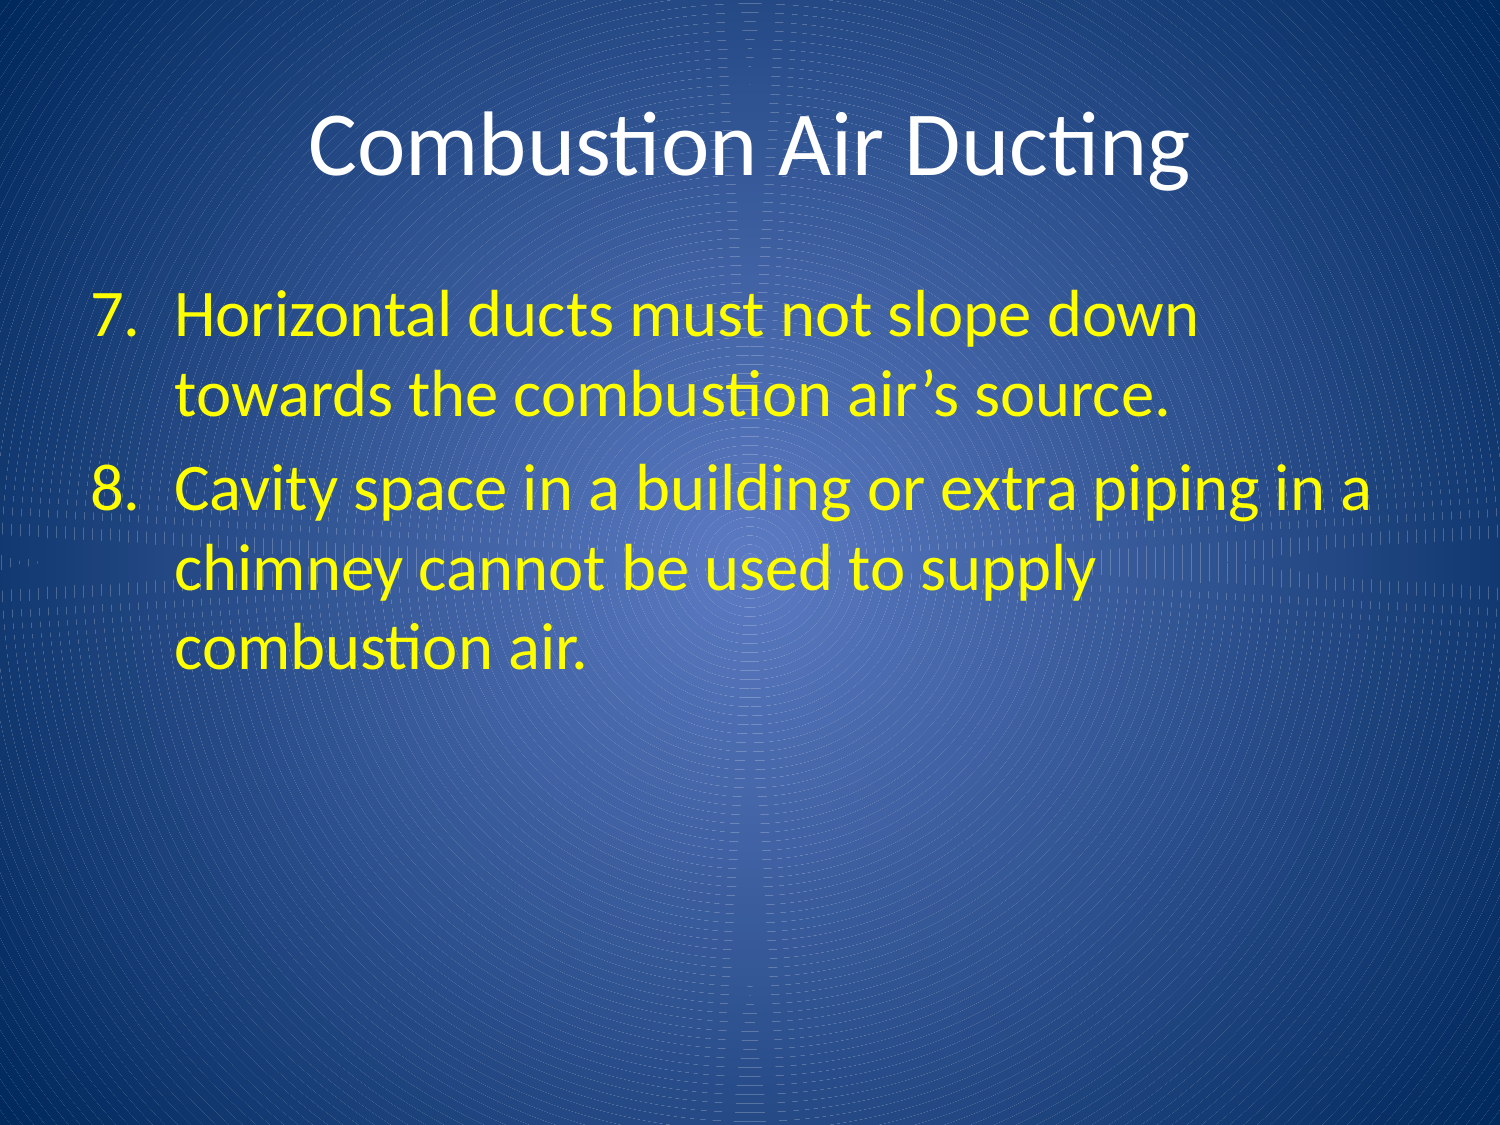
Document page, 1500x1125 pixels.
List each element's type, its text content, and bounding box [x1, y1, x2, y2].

list Horizontal ducts must not slope down towards the combustion air’s source. Cavity space in a building or extra piping in a chimney cannot be used to supply combustion air. [75, 262, 1425, 1005]
title Combustion Air Ducting [75, 45, 1425, 233]
